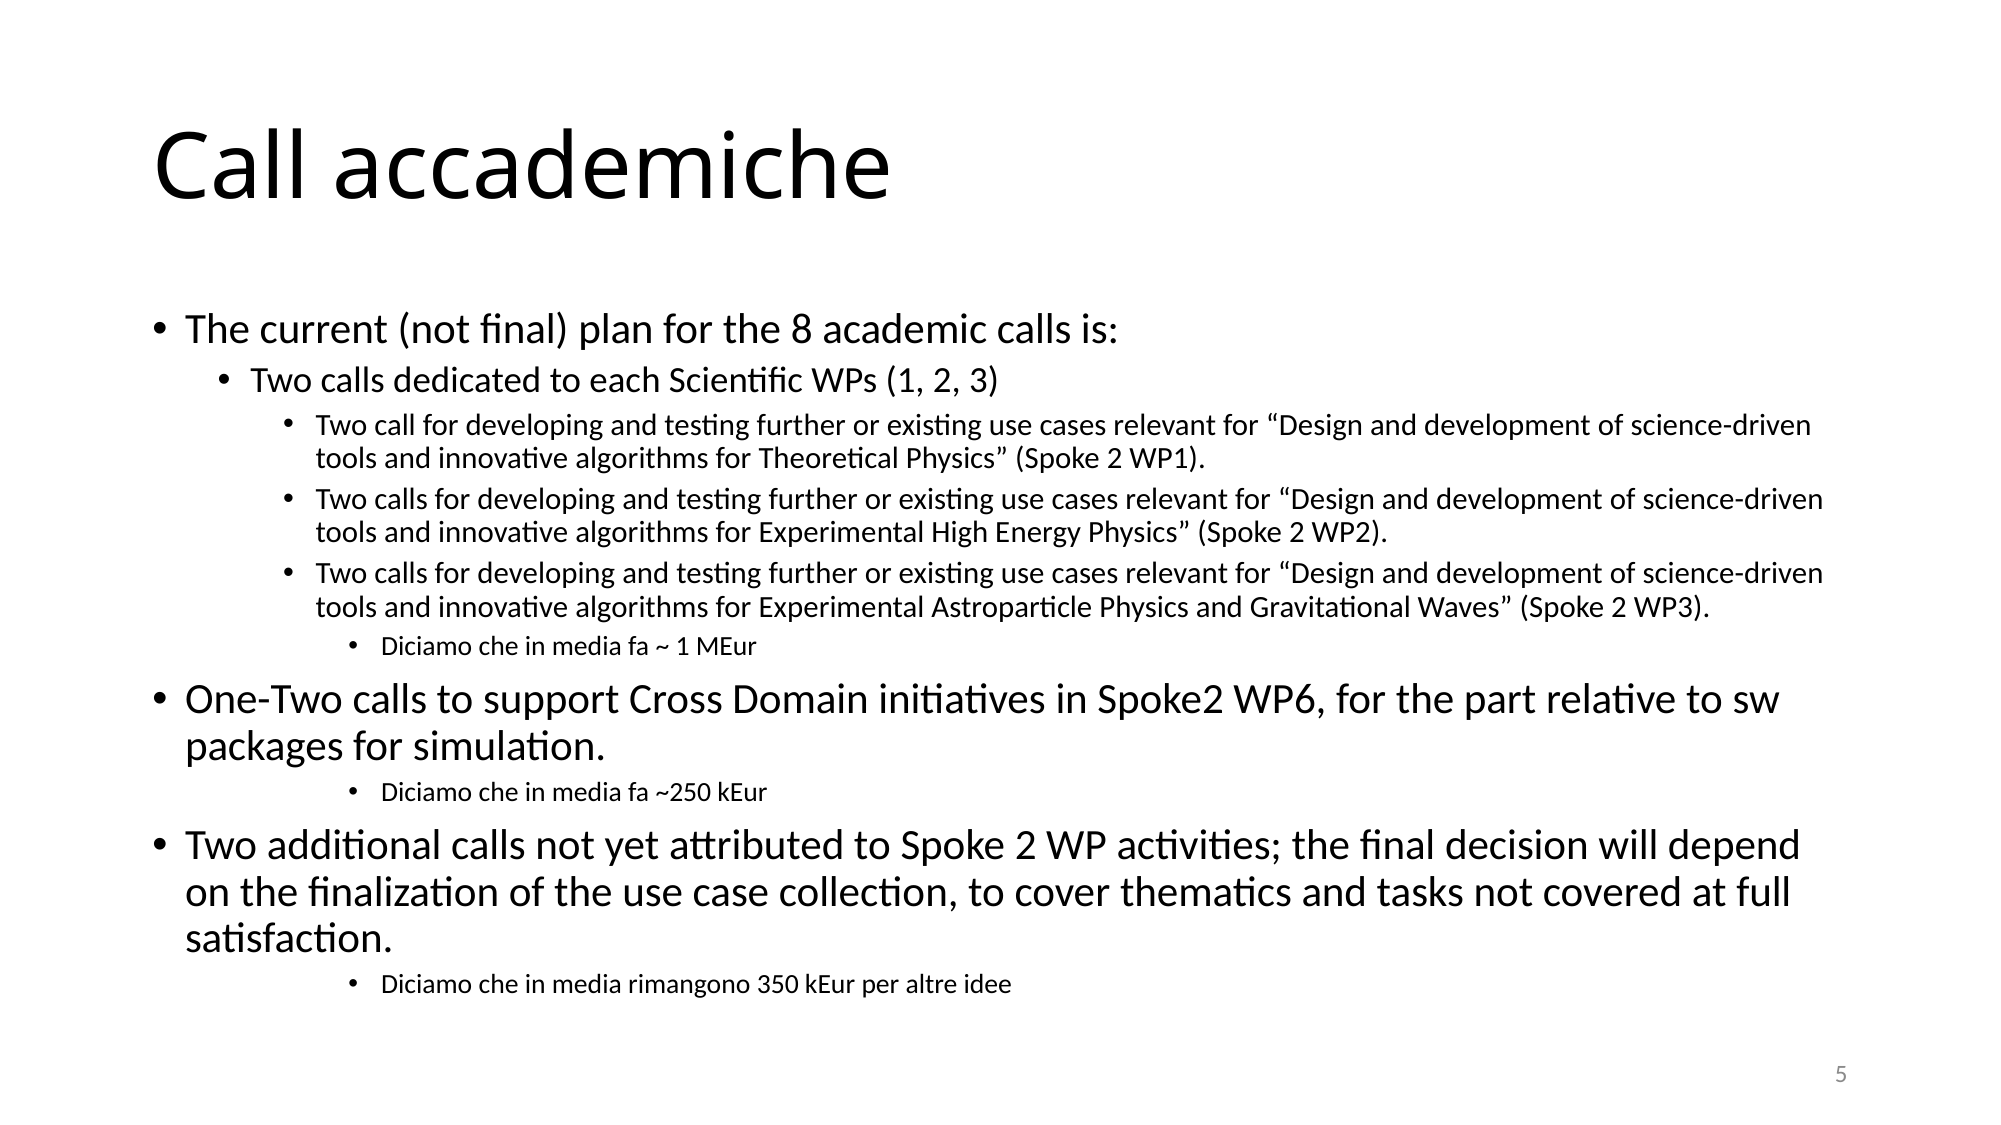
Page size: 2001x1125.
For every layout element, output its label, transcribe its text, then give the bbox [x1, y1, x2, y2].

list The current (not final) plan for the 8 academic calls is: Two calls dedicated to each Scientific WPs (1, 2, 3) Two call for developing and testing further or existing use cases relevant for “Design and development of science-driven tools and innovative algorithms for Theoretical Physics” (Spoke 2 WP1). Two calls for developing and testing further or existing use cases relevant for “Design and development of science-driven tools and innovative algorithms for Experimental High Energy Physics” (Spoke 2 WP2). Two calls for developing and testing further or existing use cases relevant for “Design and development of science-driven tools and innovative algorithms for Experimental Astroparticle Physics and Gravitational Waves” (Spoke 2 WP3). Diciamo che in media fa ~ 1 MEur One-Two calls to support Cross Domain initiatives in Spoke2 WP6, for the part relative to sw packages for simulation. Diciamo che in media fa ~250 kEur Two additional calls not yet attributed to Spoke 2 WP activities; the final decision will depend on the finalization of the use case collection, to cover thematics and tasks not covered at full satisfaction. Diciamo che in media rimangono 350 kEur per altre idee [137, 299, 1863, 1014]
title Call accademiche [137, 59, 1863, 278]
slide_number 5 [1412, 1042, 1863, 1103]
